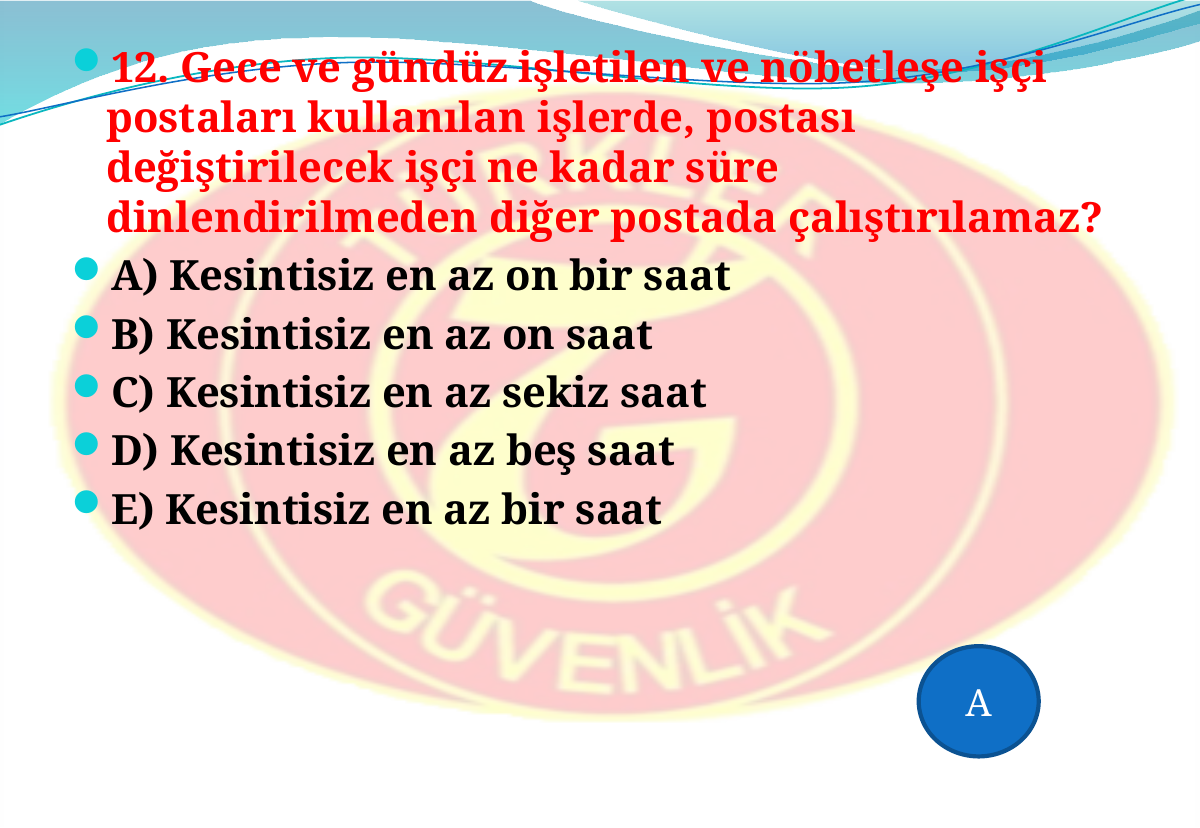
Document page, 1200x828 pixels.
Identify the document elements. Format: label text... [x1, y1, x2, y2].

list 12. Gece ve gündüz işletilen ve nöbetleşe işçi postaları kullanılan işlerde, postası değiştirilecek işçi ne kadar süre dinlendirilmeden diğer postada çalıştırılamaz? A) Kesintisiz en az on bir saat B) Kesintisiz en az on saat C) Kesintisiz en az sekiz saat D) Kesintisiz en az beş saat E) Kesintisiz en az bir saat [60, 34, 1140, 776]
text_box A [916, 644, 1041, 759]
